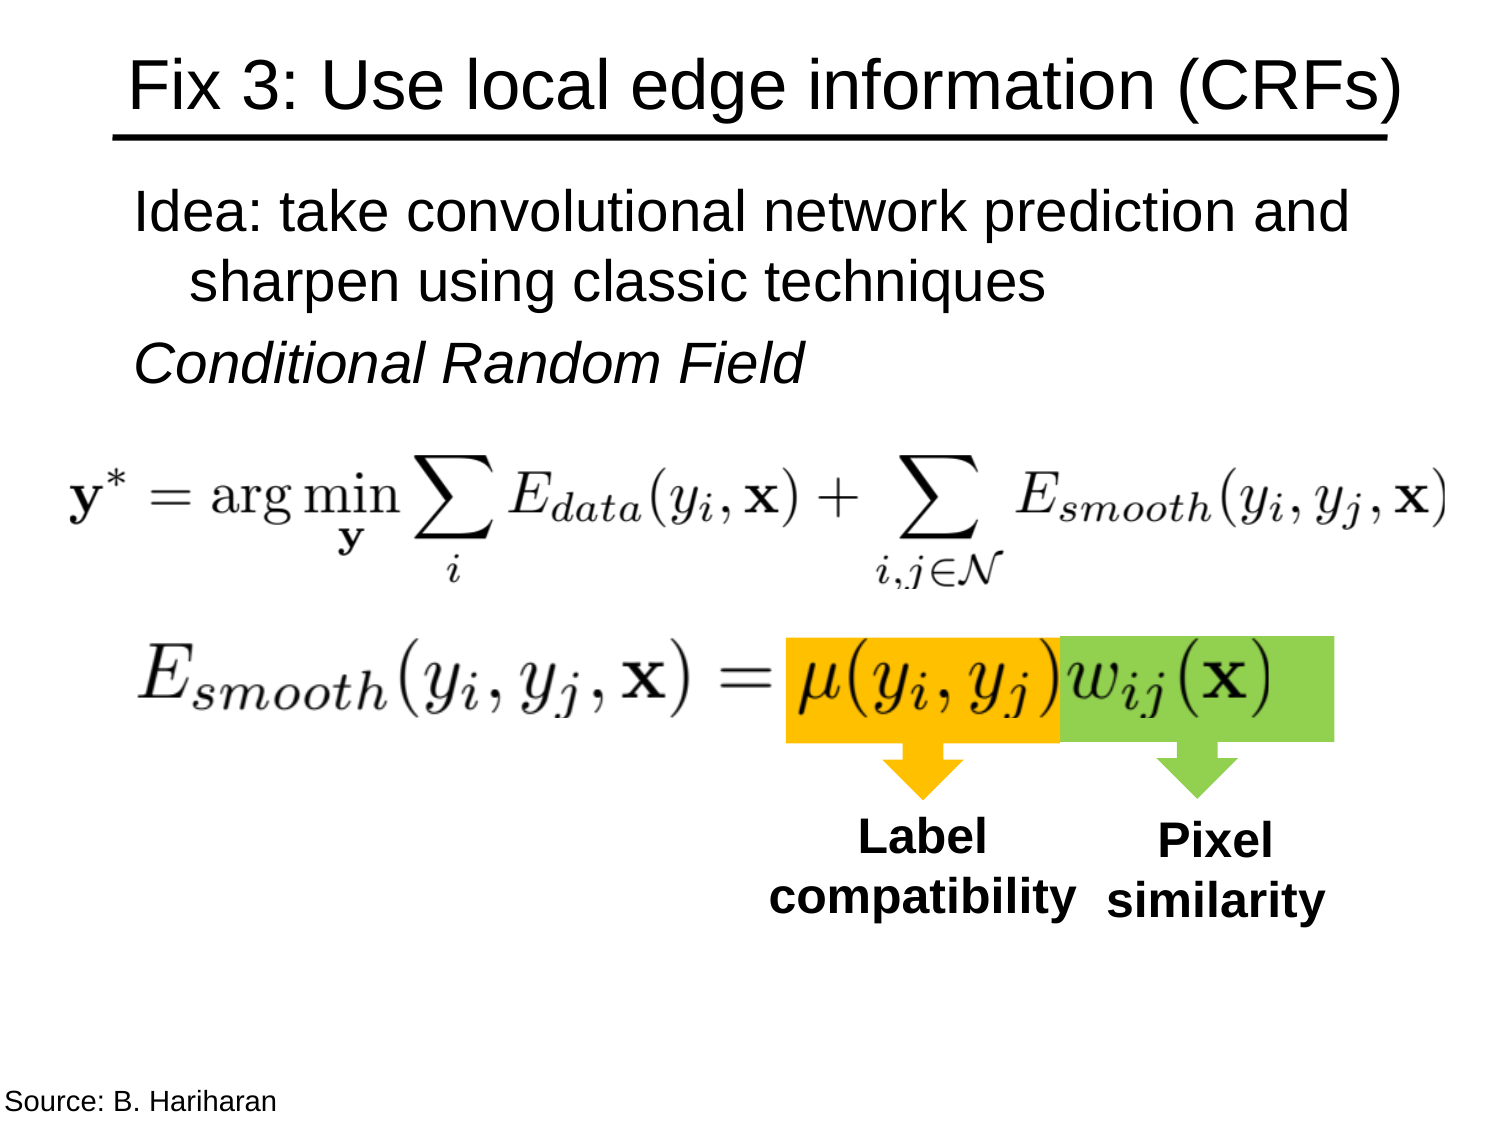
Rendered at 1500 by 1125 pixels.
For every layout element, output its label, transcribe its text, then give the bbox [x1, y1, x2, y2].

title Fix 3: Use local edge information (CRFs) [112, 12, 1438, 151]
text_box Label compatibility [748, 796, 1098, 931]
list Idea: take convolutional network prediction and sharpen using classic techniques Conditional Random Field [118, 165, 1382, 408]
text_box Pixel similarity [1078, 799, 1354, 935]
text_box [783, 727, 1063, 796]
picture [69, 454, 1445, 590]
picture [137, 637, 1269, 718]
text_box [1058, 634, 1337, 799]
text_box Source: B. Hariharan [0, 1074, 293, 1125]
